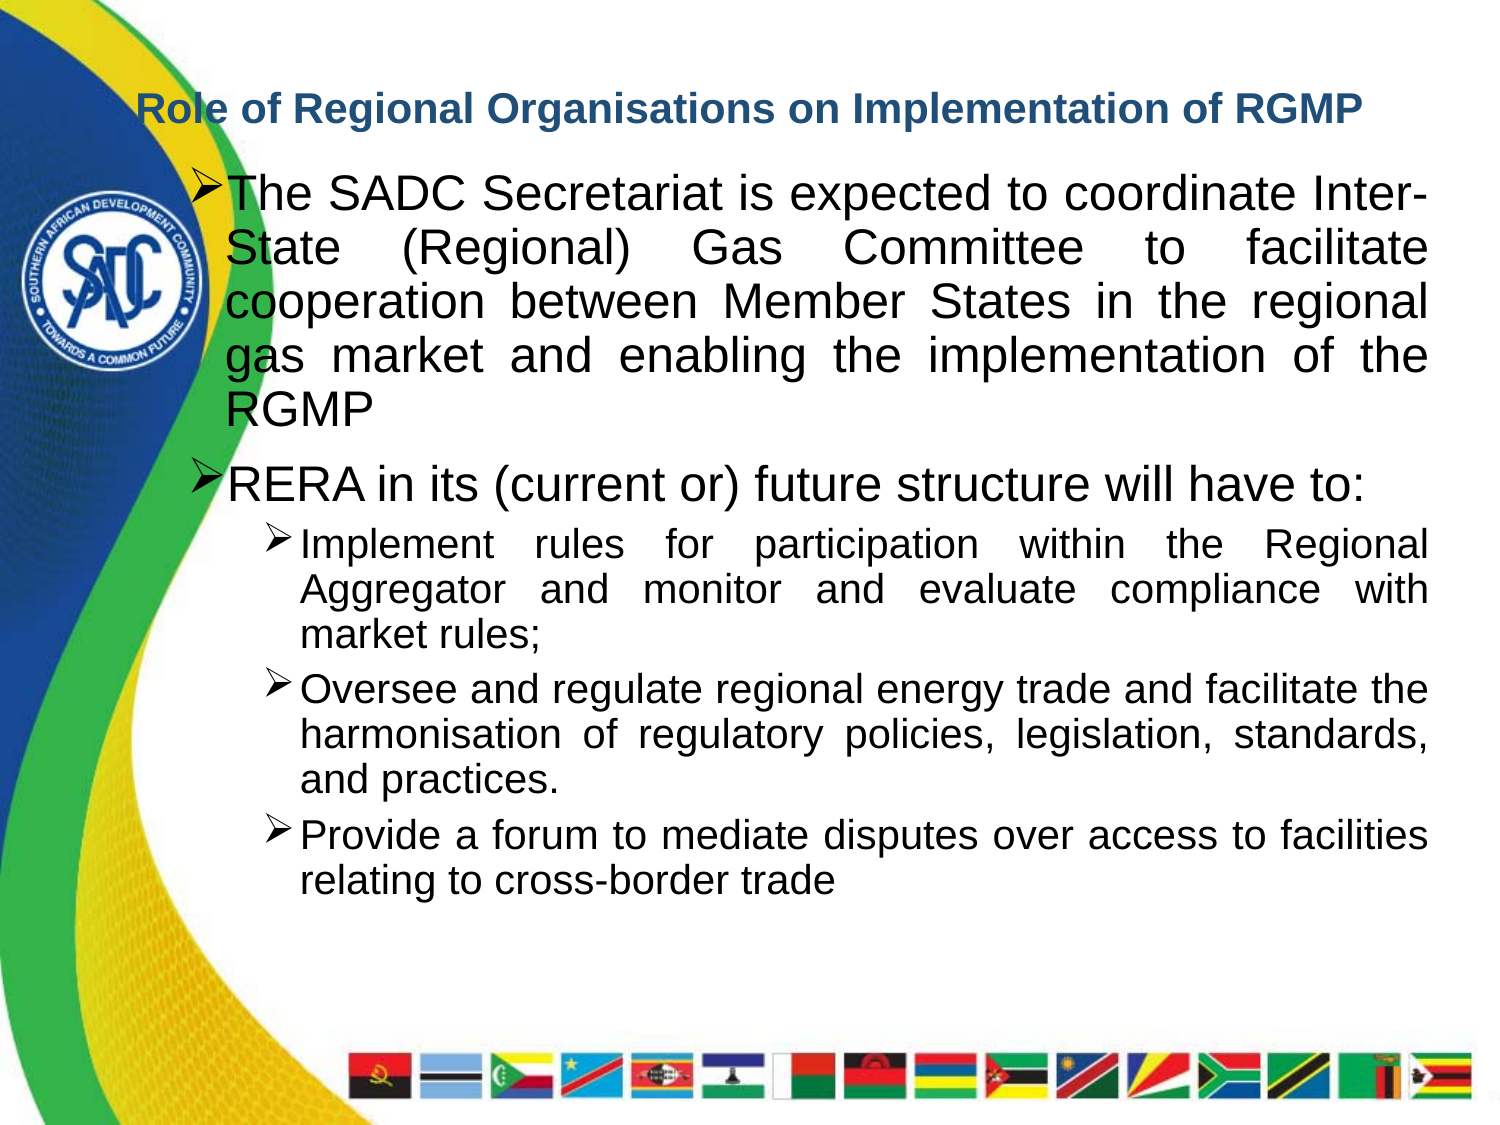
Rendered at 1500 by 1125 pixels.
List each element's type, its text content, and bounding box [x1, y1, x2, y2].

picture [0, 0, 1500, 1125]
list The SADC Secretariat is expected to coordinate Inter-State (Regional) Gas Committee to facilitate cooperation between Member States in the regional gas market and enabling the implementation of the RGMP RERA in its (current or) future structure will have to: Implement rules for participation within the Regional Aggregator and monitor and evaluate compliance with market rules; Oversee and regulate regional energy trade and facilitate the harmonisation of regulatory policies, legislation, standards, and practices. Provide a forum to mediate disputes over access to facilities relating to cross-border trade [172, 159, 1445, 1013]
title Role of Regional Organisations on Implementation of RGMP [103, 59, 1397, 160]
